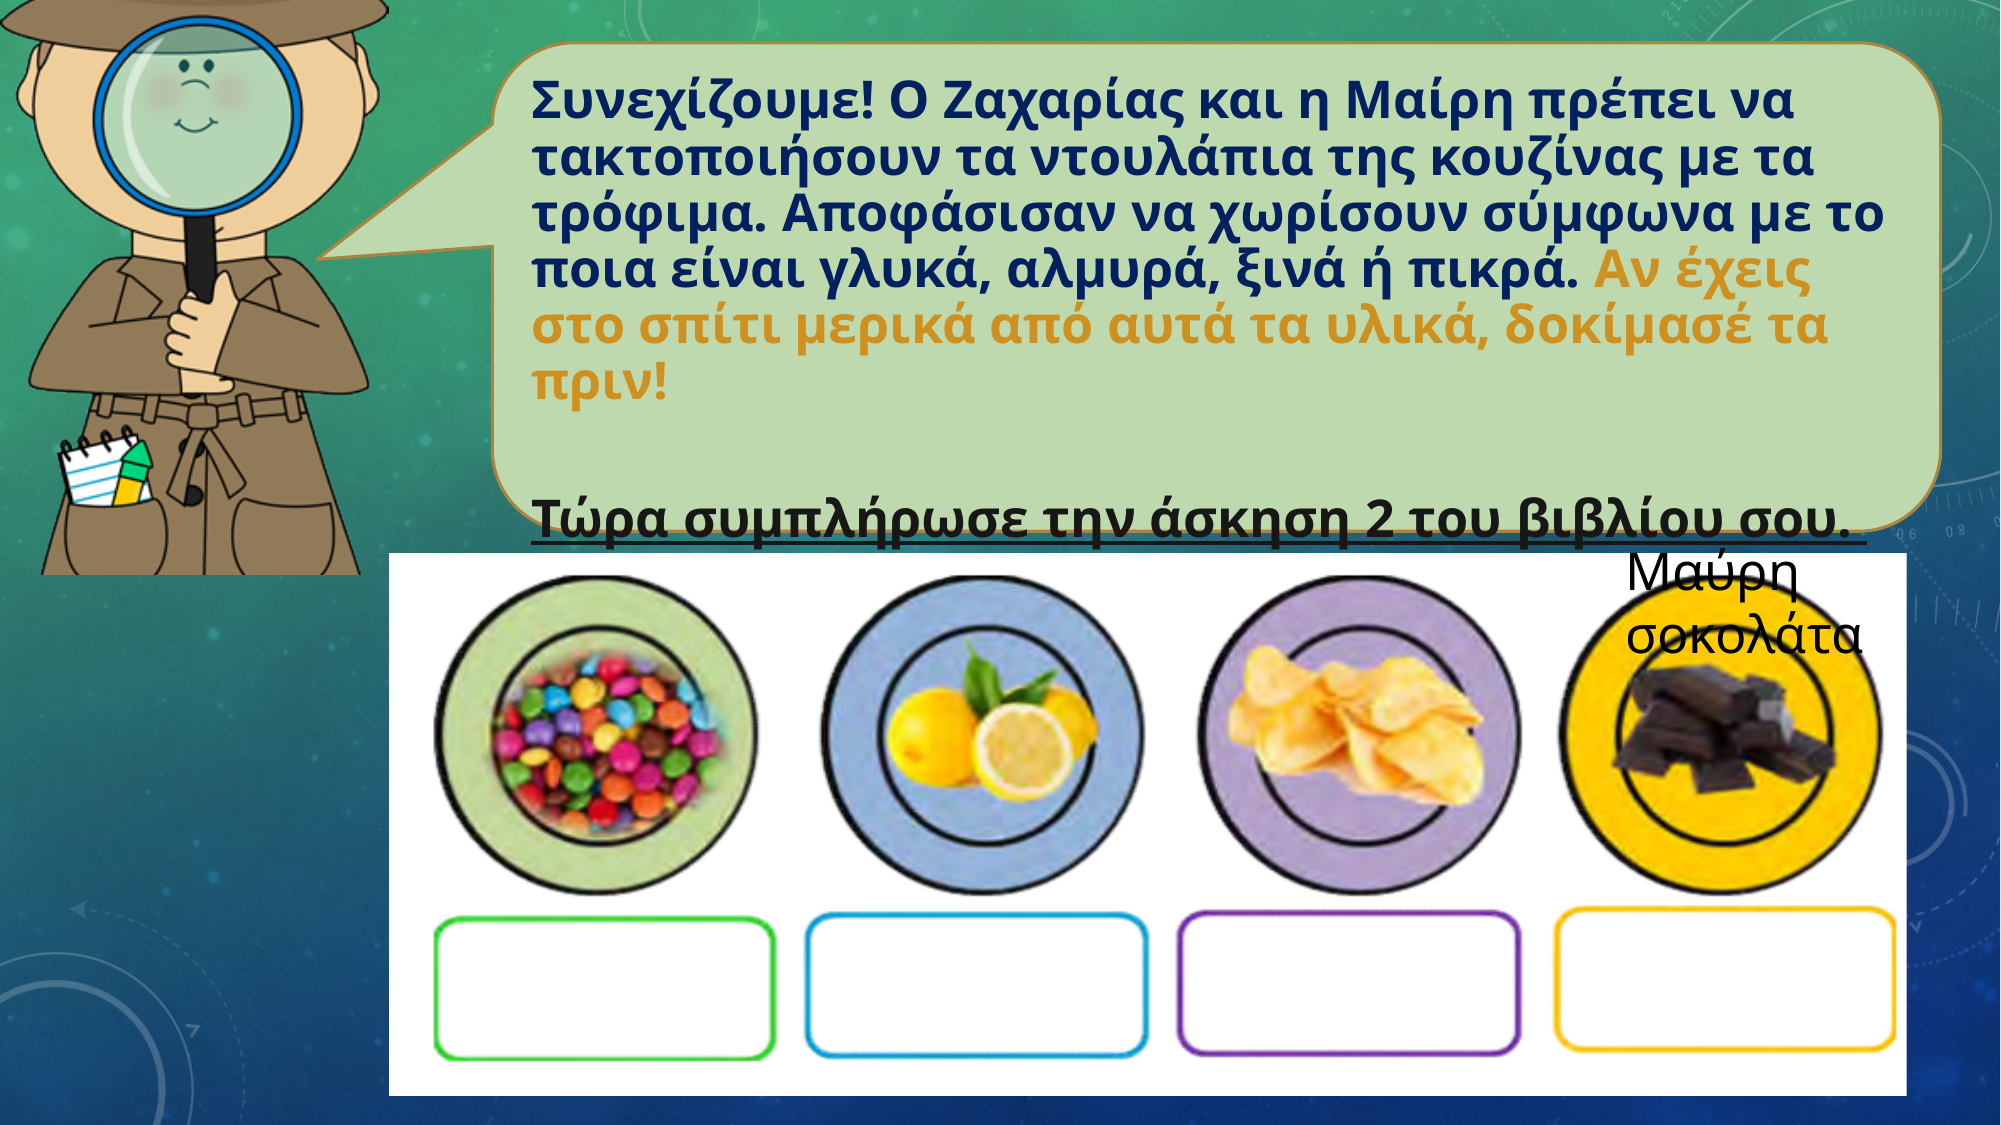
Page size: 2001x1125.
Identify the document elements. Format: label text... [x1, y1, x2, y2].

text_box Συνεχίζουμε! Ο Ζαχαρίας και η Μαίρη πρέπει να τακτοποιήσουν τα ντουλάπια της κουζίνας με τα τρόφιμα. Αποφάσισαν να χωρίσουν σύμφωνα με το ποια είναι γλυκά, αλμυρά, ξινά ή πικρά. Αν έχεις στο σπίτι μερικά από αυτά τα υλικά, δοκίμασέ τα πριν! Τώρα συμπλήρωσε την άσκηση 2 του βιβλίου σου. [395, 41, 1943, 533]
text_box Μαύρη σοκολάτα [1610, 531, 1969, 671]
picture [0, 0, 2001, 1125]
